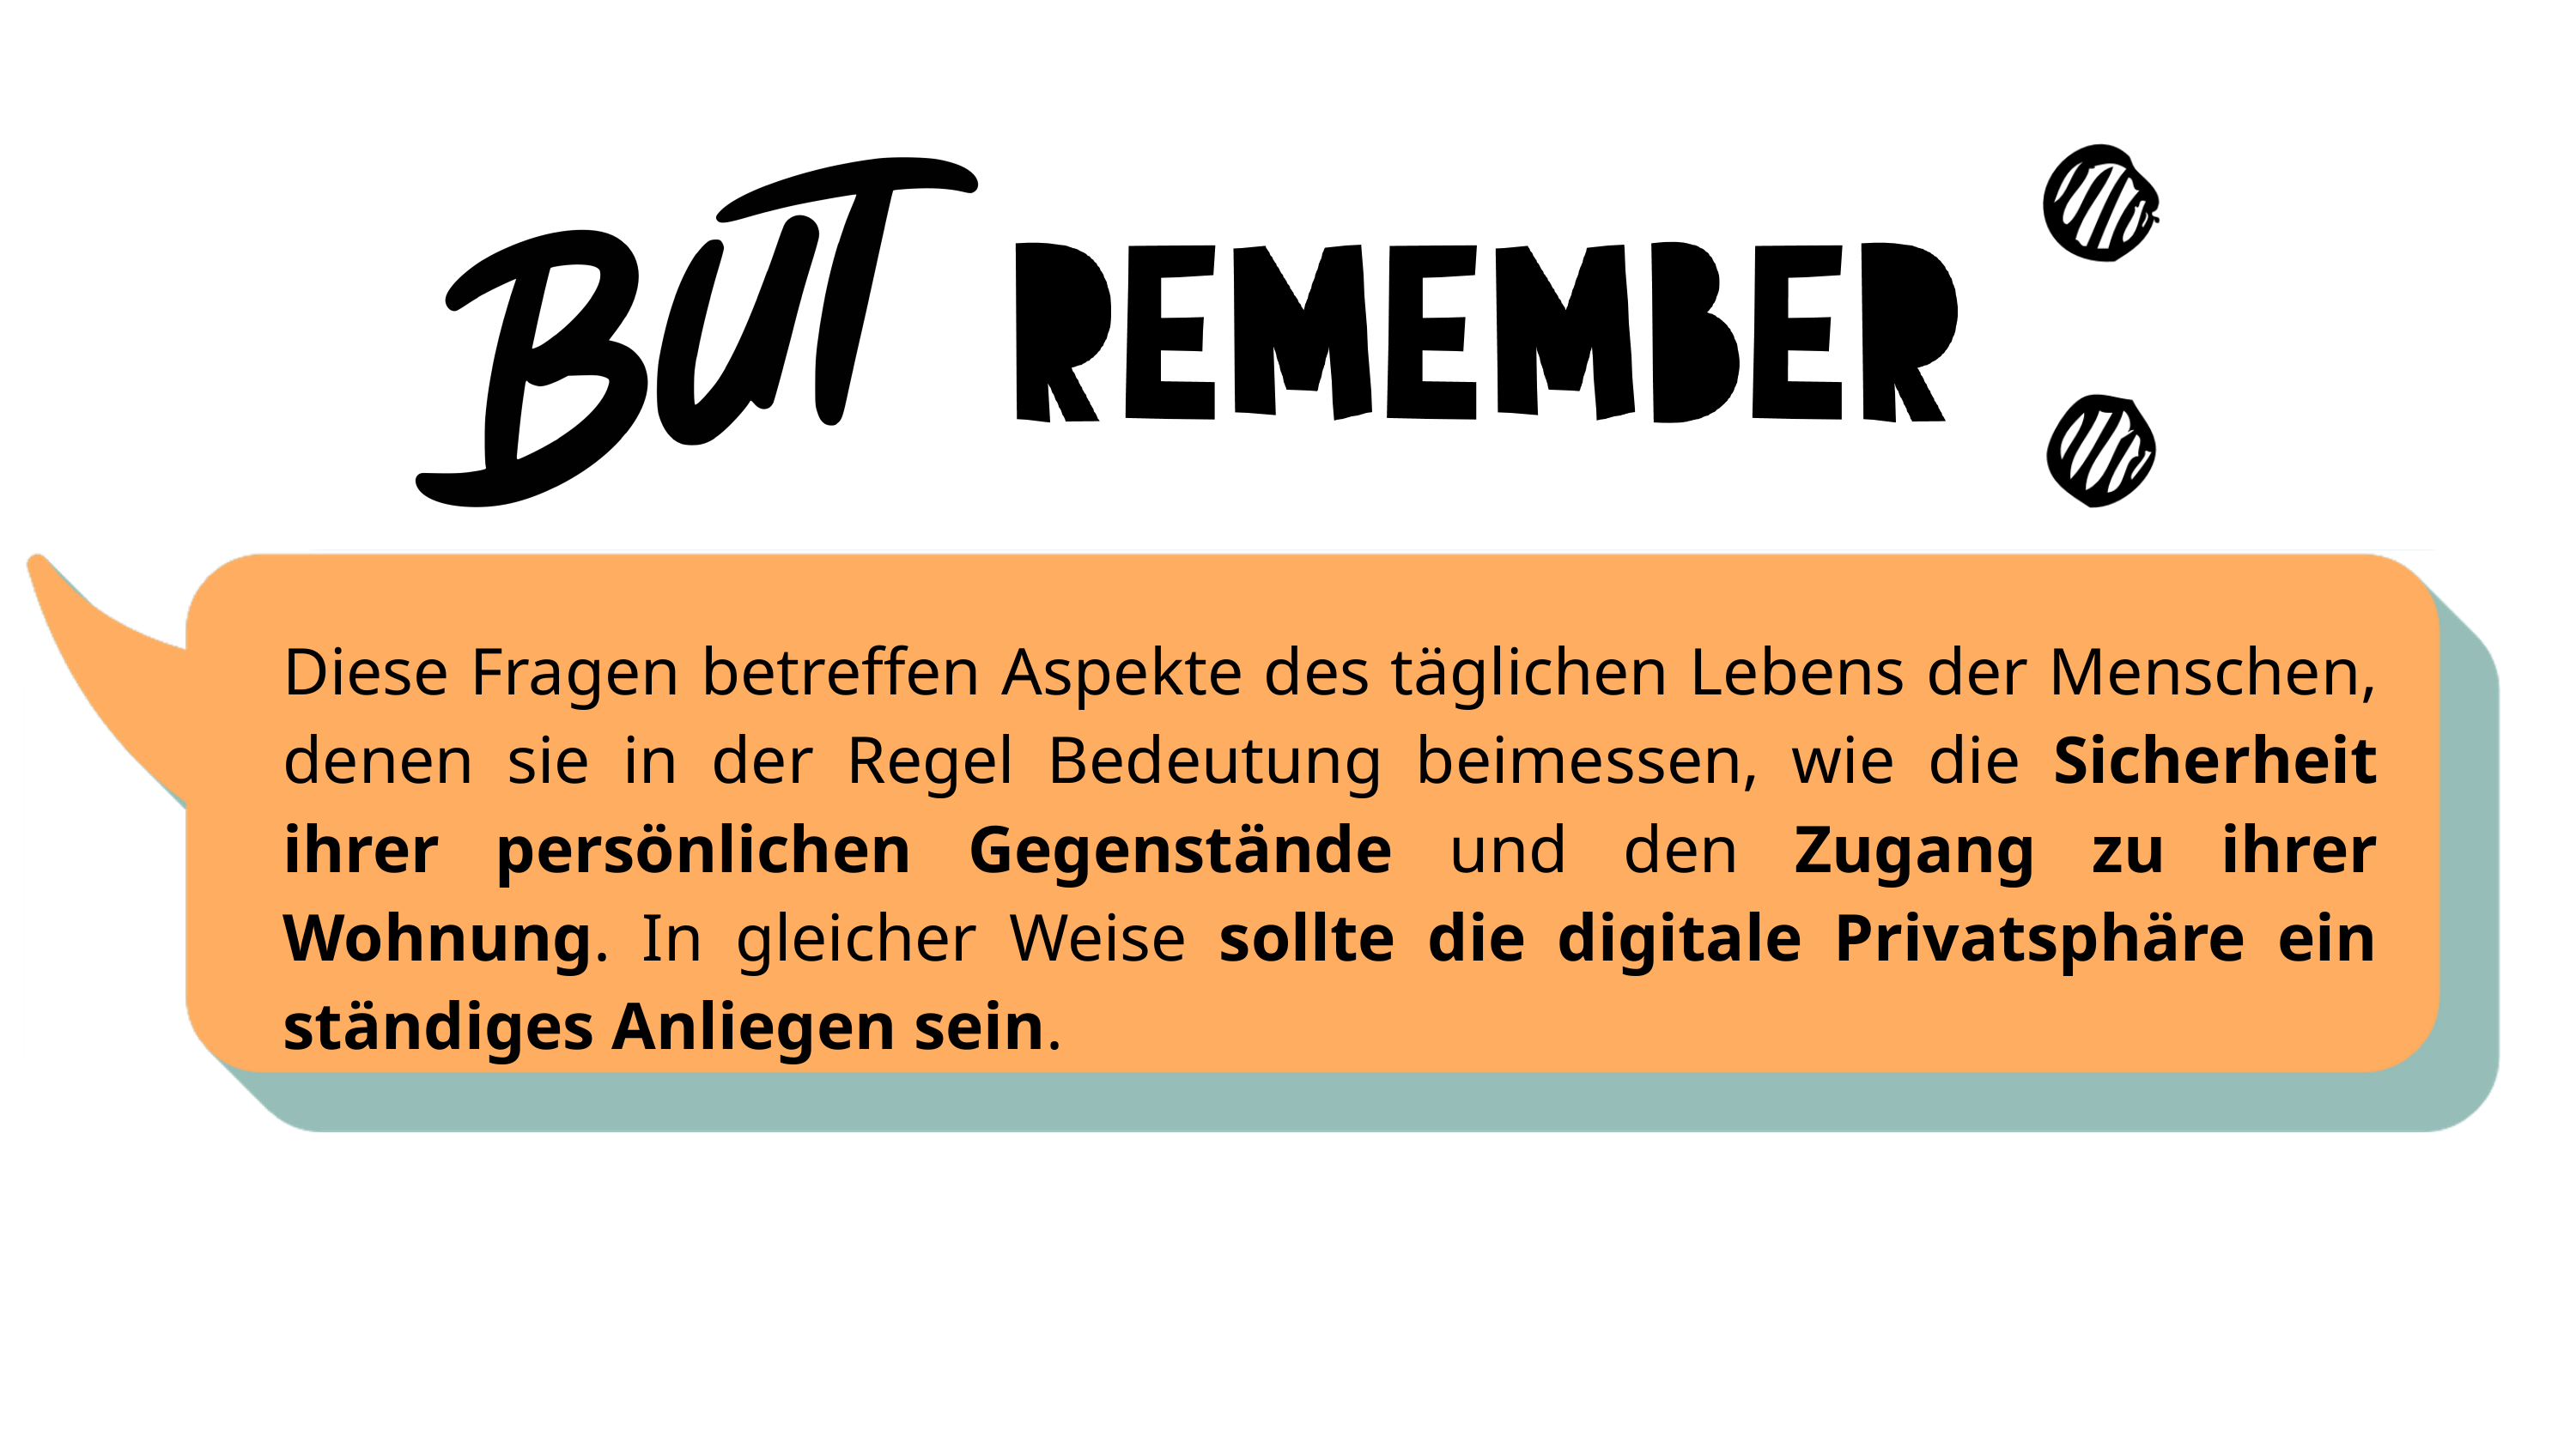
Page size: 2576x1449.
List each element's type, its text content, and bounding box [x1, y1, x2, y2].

text_box [413, 156, 980, 509]
text_box [2042, 124, 2163, 509]
text_box [1012, 238, 1973, 427]
text_box [23, 549, 2500, 1132]
text_box Diese Fragen betreffen Aspekte des täglichen Lebens der Menschen, denen sie in der Regel Bedeutung beimessen, wie die Sicherheit ihrer persönlichen Gegenstände und den Zugang zu ihrer Wohnung. In gleicher Weise sollte die digitale Privatsphäre ein ständiges Anliegen sein. [283, 619, 2379, 1063]
